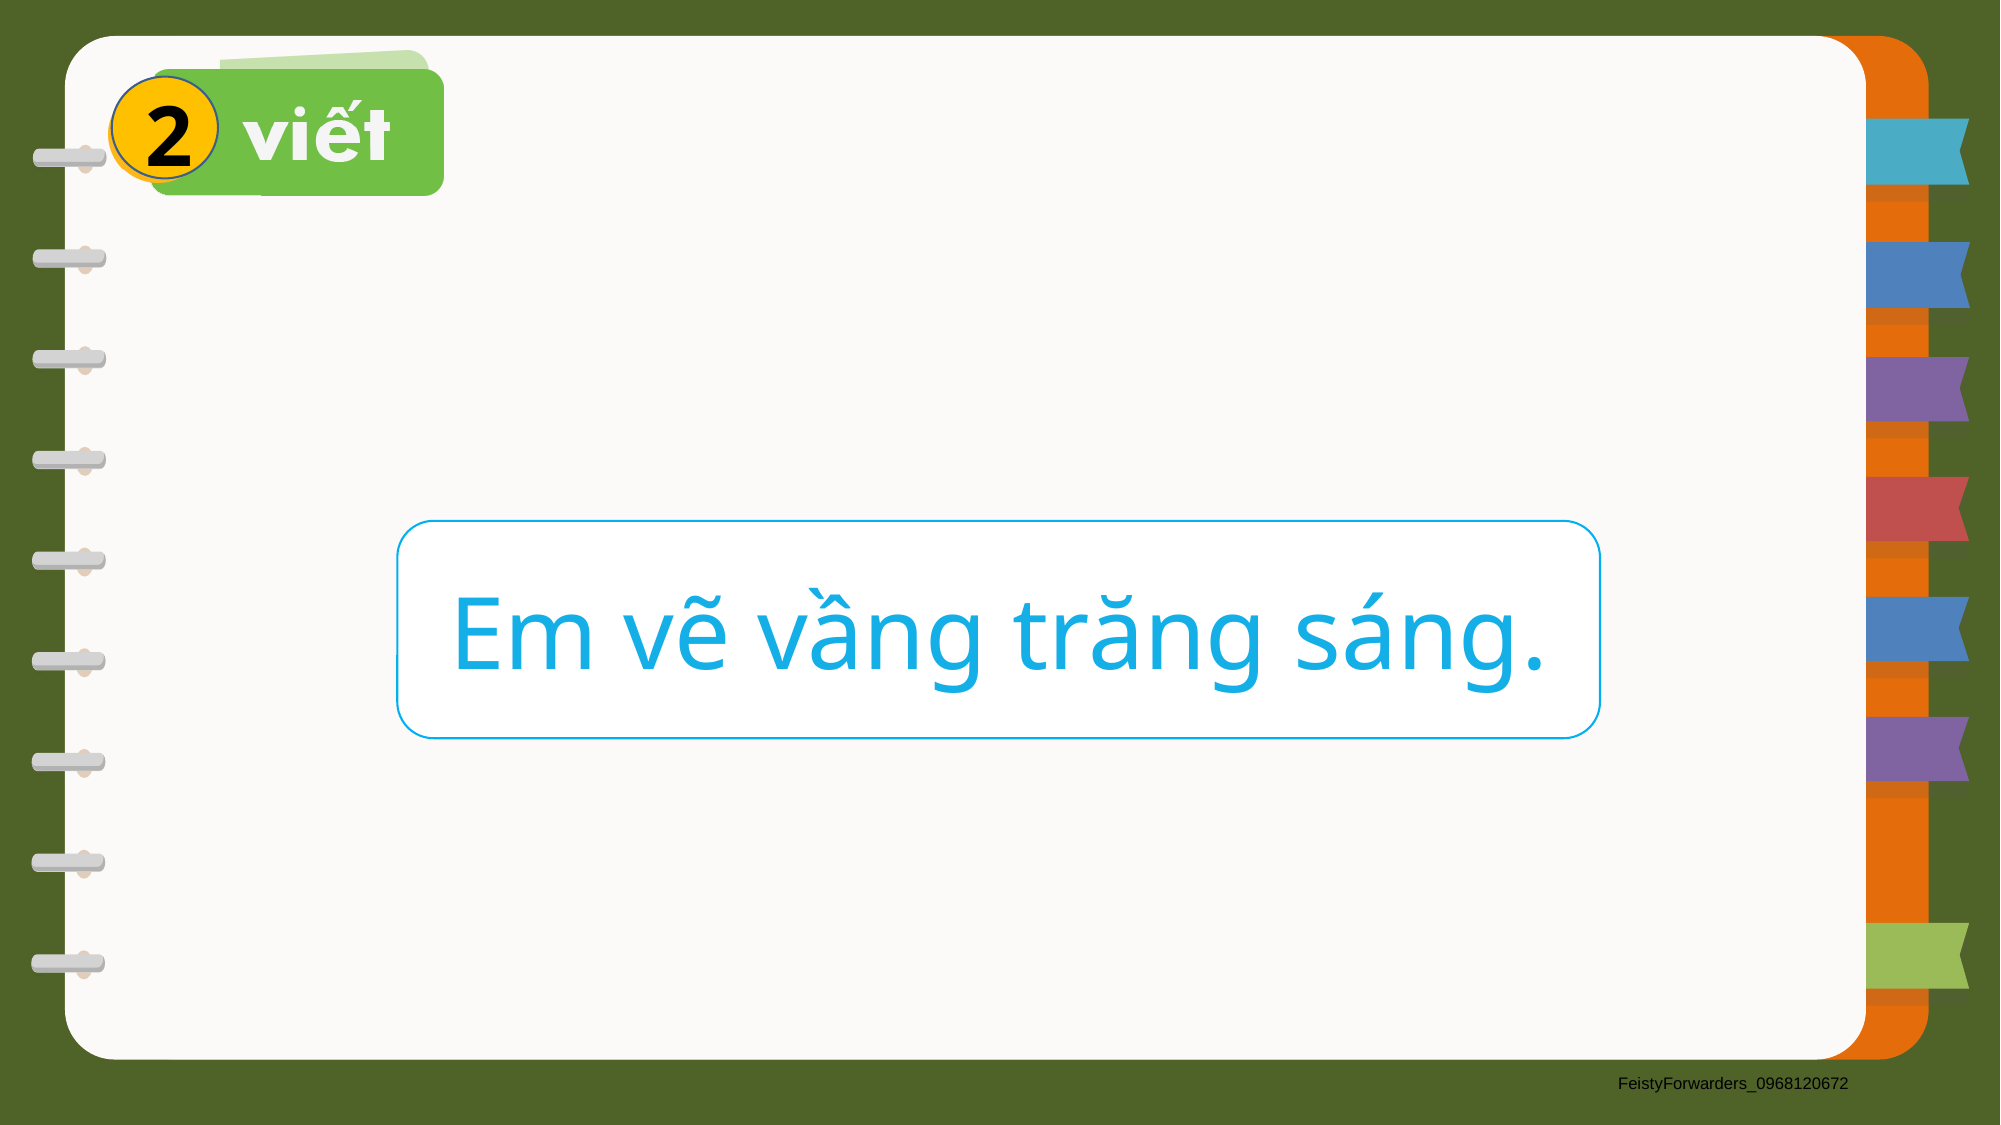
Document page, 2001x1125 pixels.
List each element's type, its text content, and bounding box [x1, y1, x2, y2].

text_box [86, 41, 459, 213]
text_box Em vẽ vầng trăng sáng. [396, 519, 1602, 740]
